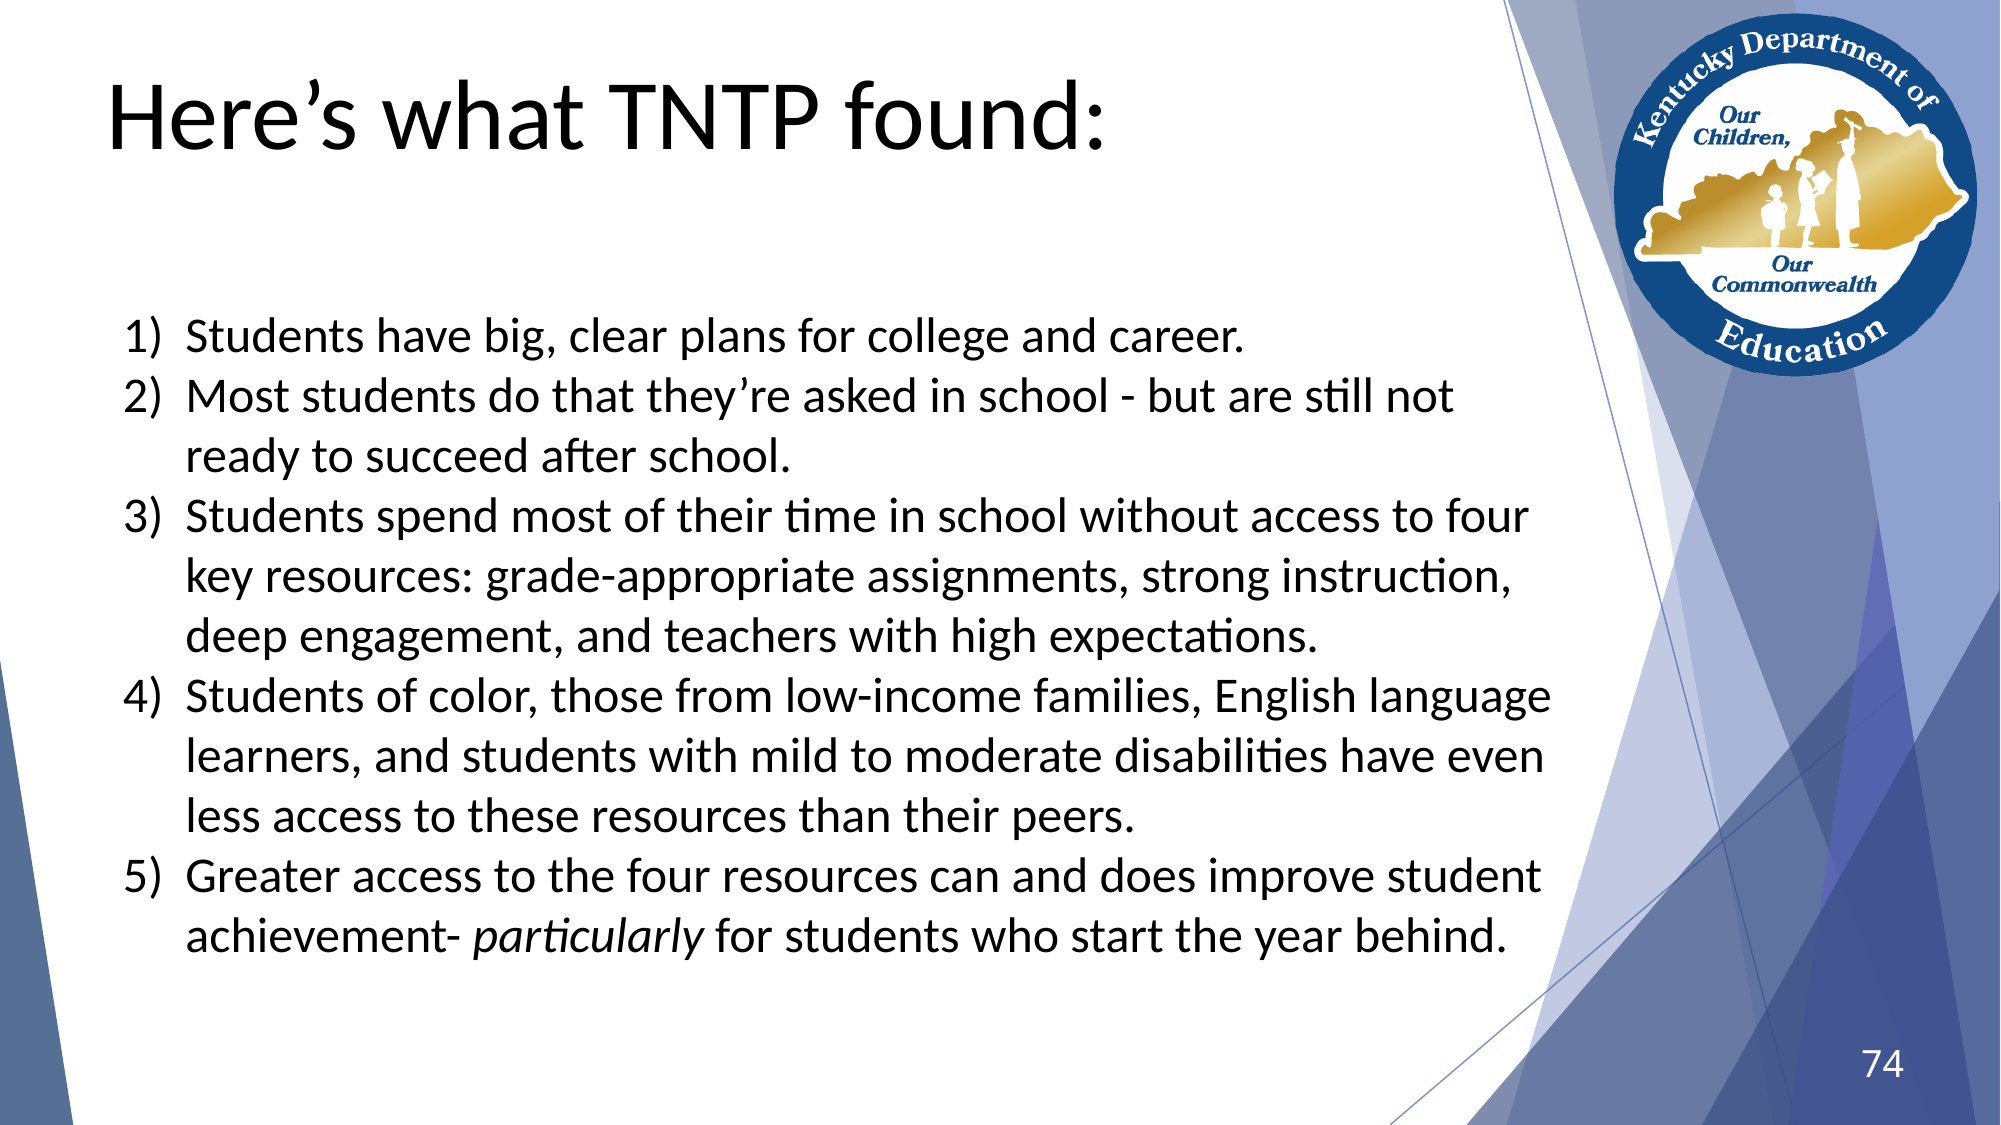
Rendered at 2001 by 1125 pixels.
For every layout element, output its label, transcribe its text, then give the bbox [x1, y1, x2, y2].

picture [1598, 0, 1989, 390]
title Here’s what TNTP found: [91, 42, 1567, 259]
slide_number 74 [1807, 1035, 1920, 1095]
list Students have big, clear plans for college and career. Most students do that they’re asked in school - but are still not ready to succeed after school. Students spend most of their time in school without access to four key resources: grade-appropriate assignments, strong instruction, deep engagement, and teachers with high expectations. Students of color, those from low-income families, English language learners, and students with mild to moderate disabilities have even less access to these resources than their peers. Greater access to the four resources can and does improve student achievement- particularly for students who start the year behind. [95, 294, 1587, 1095]
